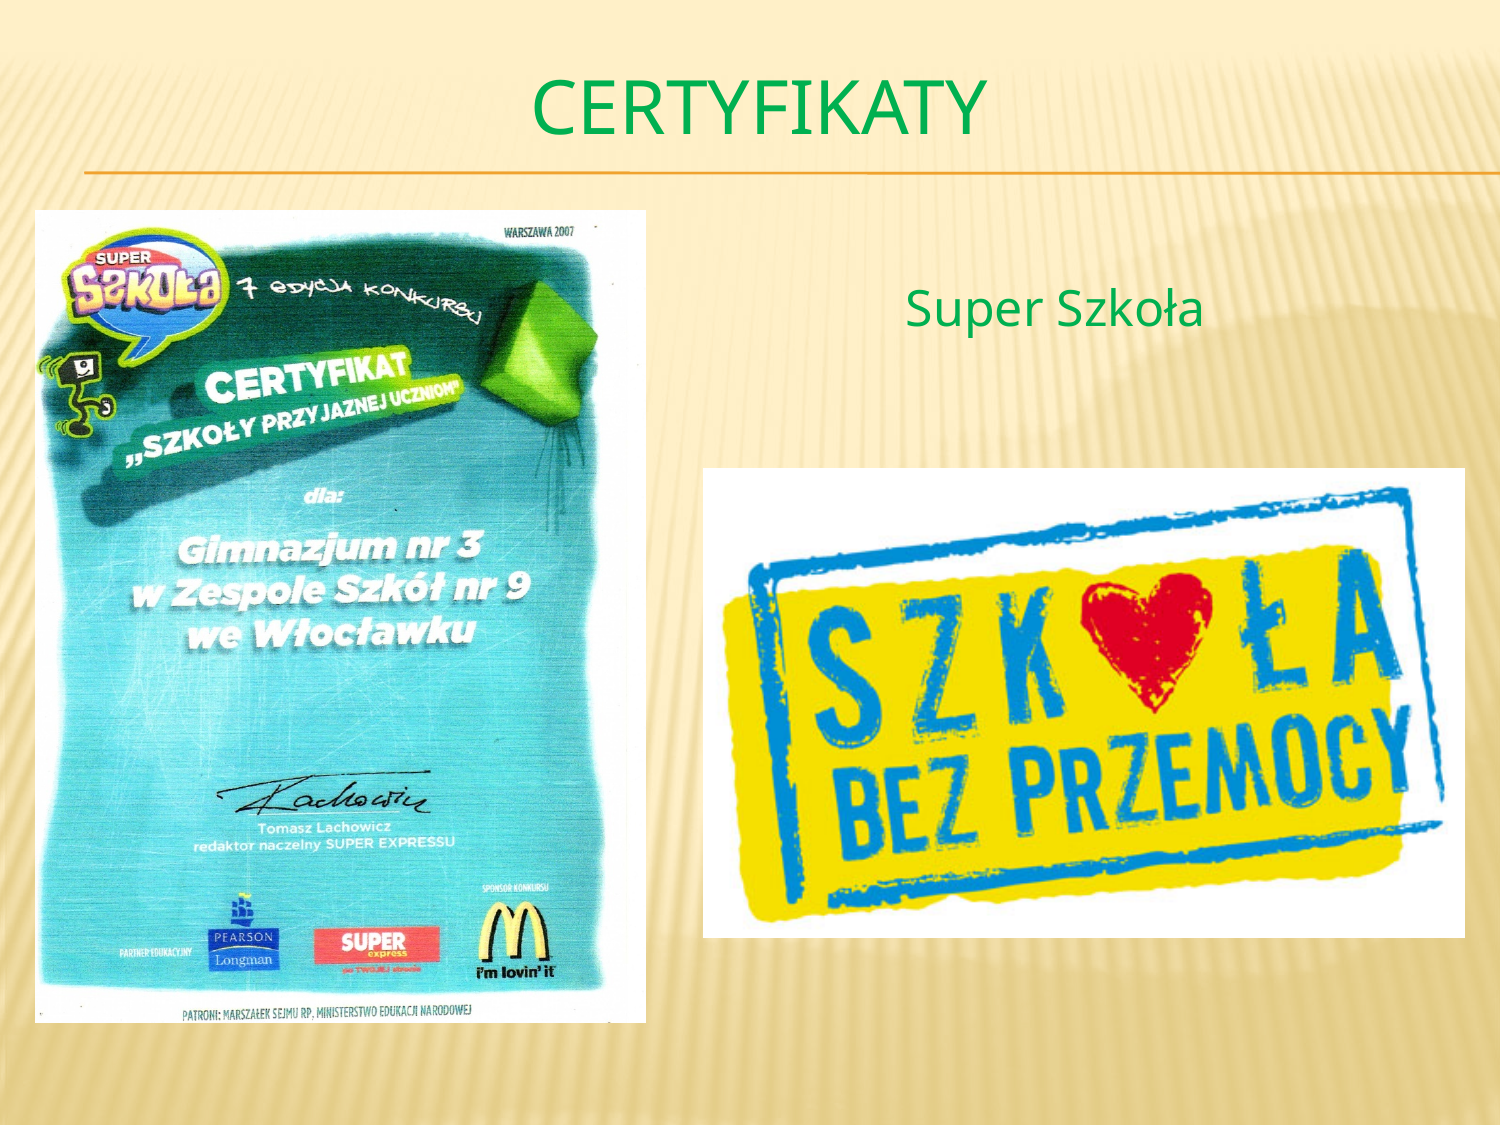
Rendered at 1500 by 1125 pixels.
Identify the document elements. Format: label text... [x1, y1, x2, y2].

picture [34, 210, 646, 1024]
title certyfikaty [46, 35, 1472, 174]
text_box Super Szkoła [890, 269, 1221, 345]
picture [702, 468, 1466, 938]
